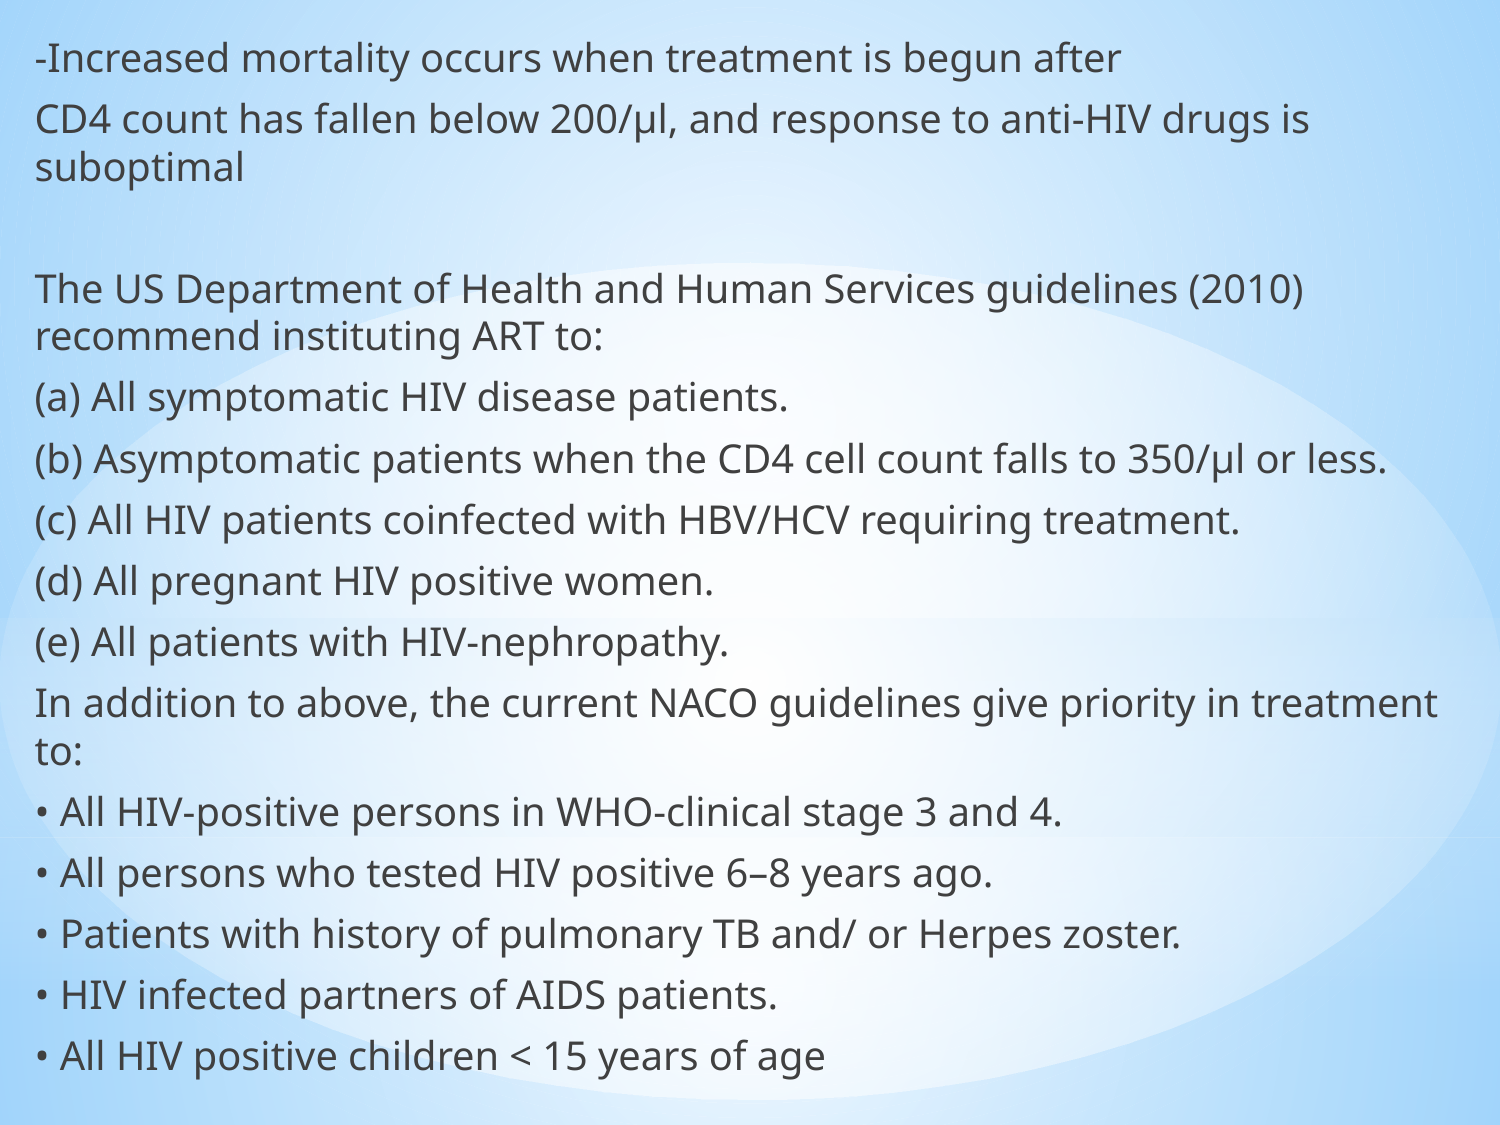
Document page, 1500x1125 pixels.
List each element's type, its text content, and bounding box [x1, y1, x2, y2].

list -Increased mortality occurs when treatment is begun after CD4 count has fallen below 200/μl, and response to anti-HIV drugs is suboptimal The US Department of Health and Human Services guidelines (2010) recommend instituting ART to: (a) All symptomatic HIV disease patients. (b) Asymptomatic patients when the CD4 cell count falls to 350/μl or less. (c) All HIV patients coinfected with HBV/HCV requiring treatment. (d) All pregnant HIV positive women. (e) All patients with HIV-nephropathy. In addition to above, the current NACO guidelines give priority in treatment to: • All HIV-positive persons in WHO-clinical stage 3 and 4. • All persons who tested HIV positive 6–8 years ago. • Patients with history of pulmonary TB and/ or Herpes zoster. • HIV infected partners of AIDS patients. • All HIV positive children < 15 years of age [12, 24, 1475, 1088]
